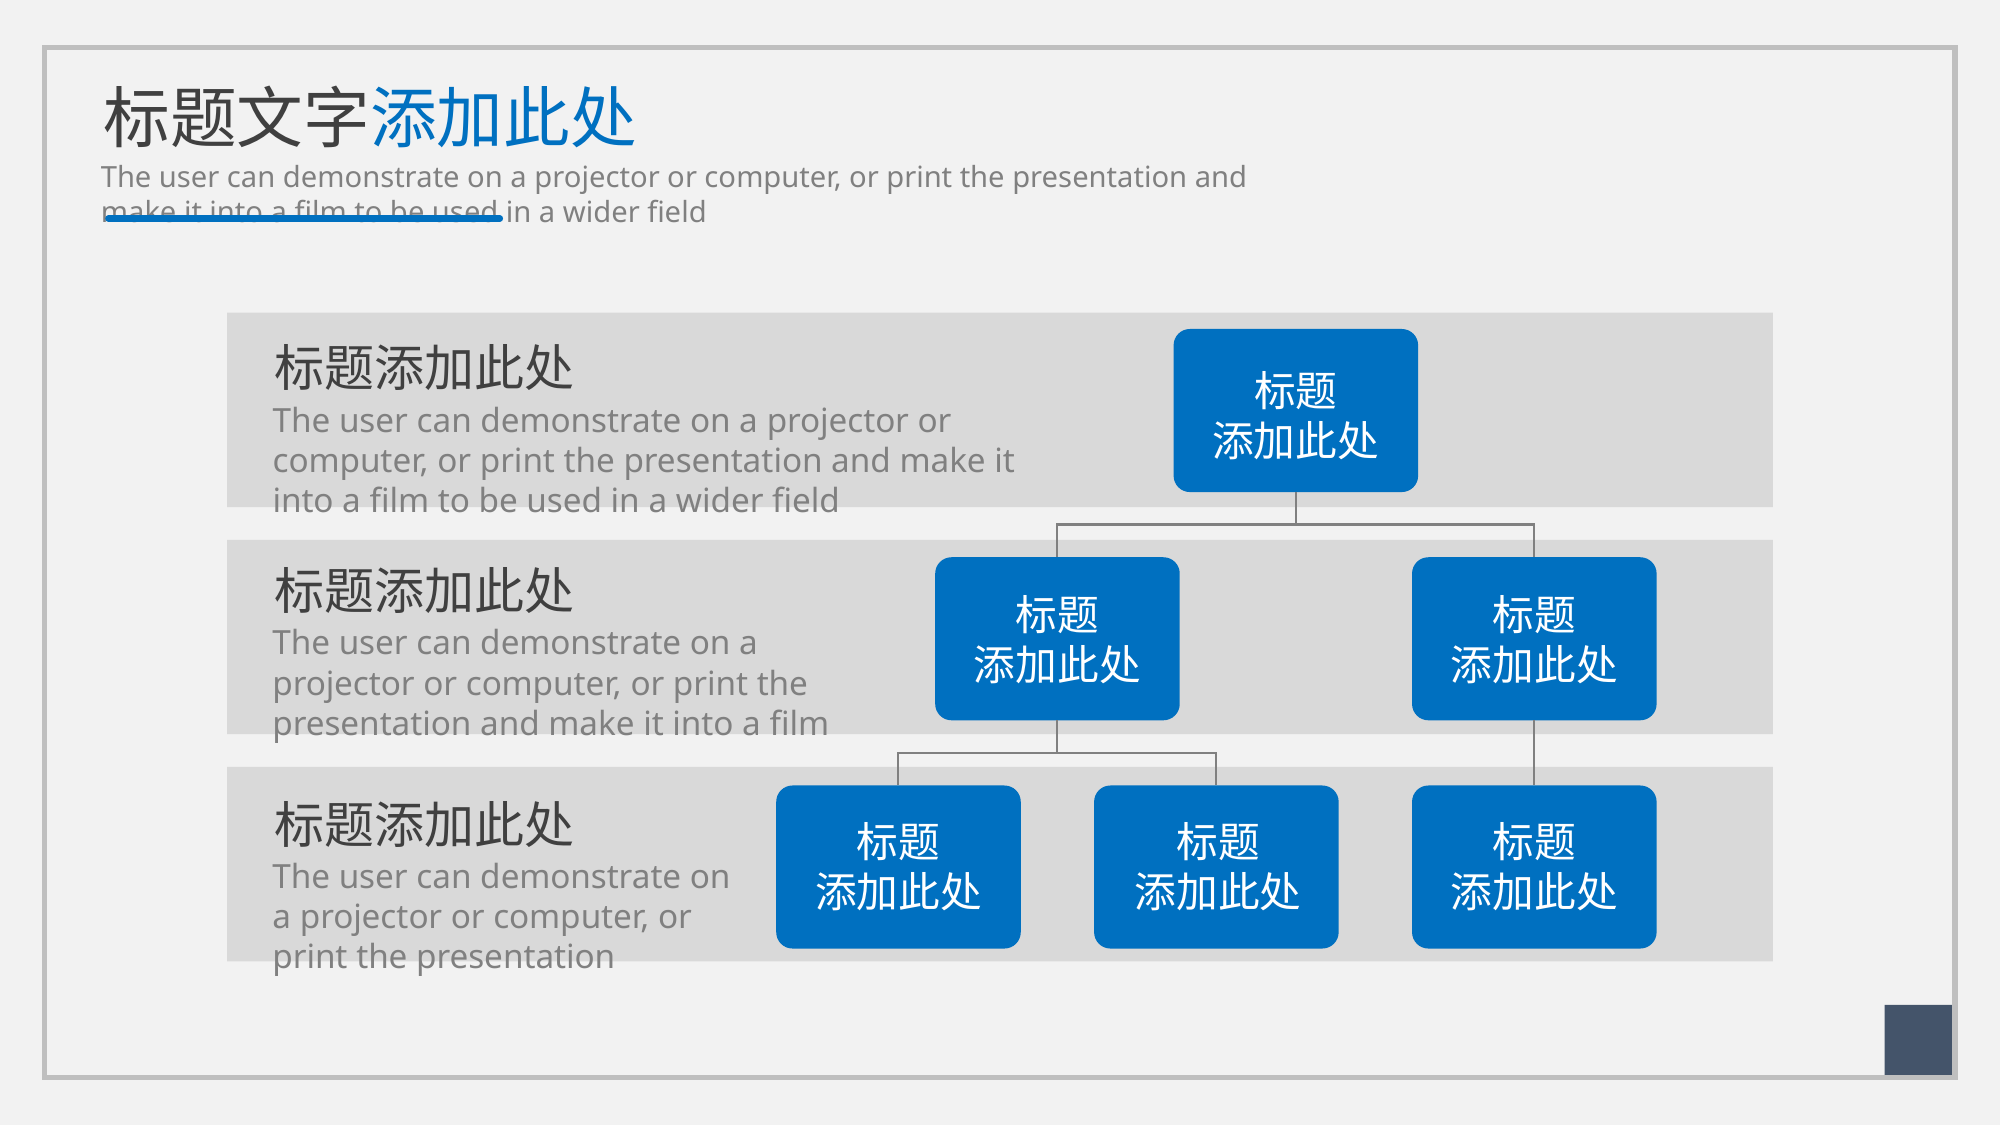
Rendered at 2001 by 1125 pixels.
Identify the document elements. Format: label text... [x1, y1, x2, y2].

text_box The user can demonstrate on a projector or computer, or print the presentation and make it into a film to be used in a wider field [85, 151, 1327, 237]
text_box 标题文字添加此处 [88, 68, 653, 151]
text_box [226, 312, 1773, 962]
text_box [257, 552, 880, 711]
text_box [257, 785, 754, 944]
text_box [257, 329, 1081, 488]
slide_number [1884, 1009, 1954, 1070]
